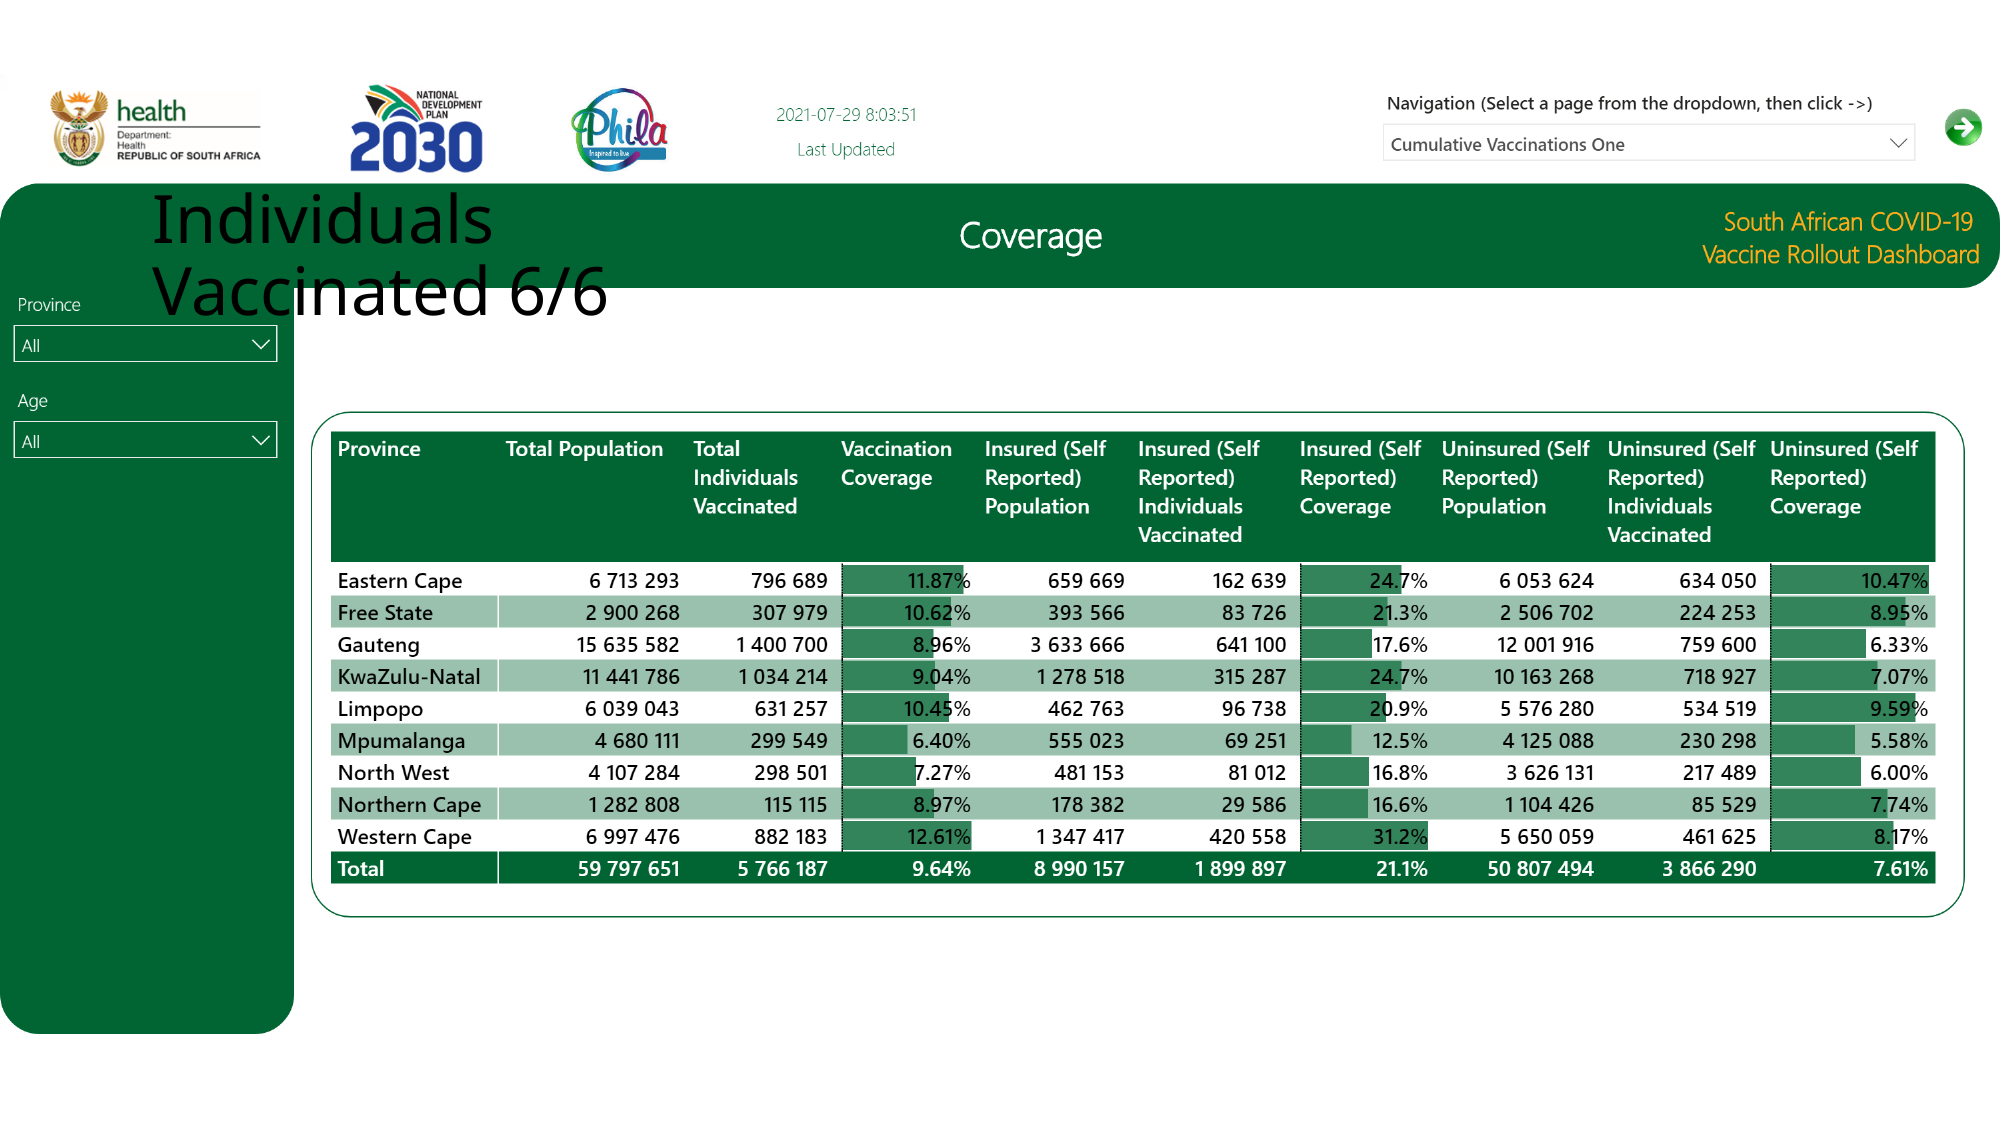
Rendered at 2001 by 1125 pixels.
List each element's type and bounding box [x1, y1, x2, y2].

picture [0, 74, 2000, 1047]
